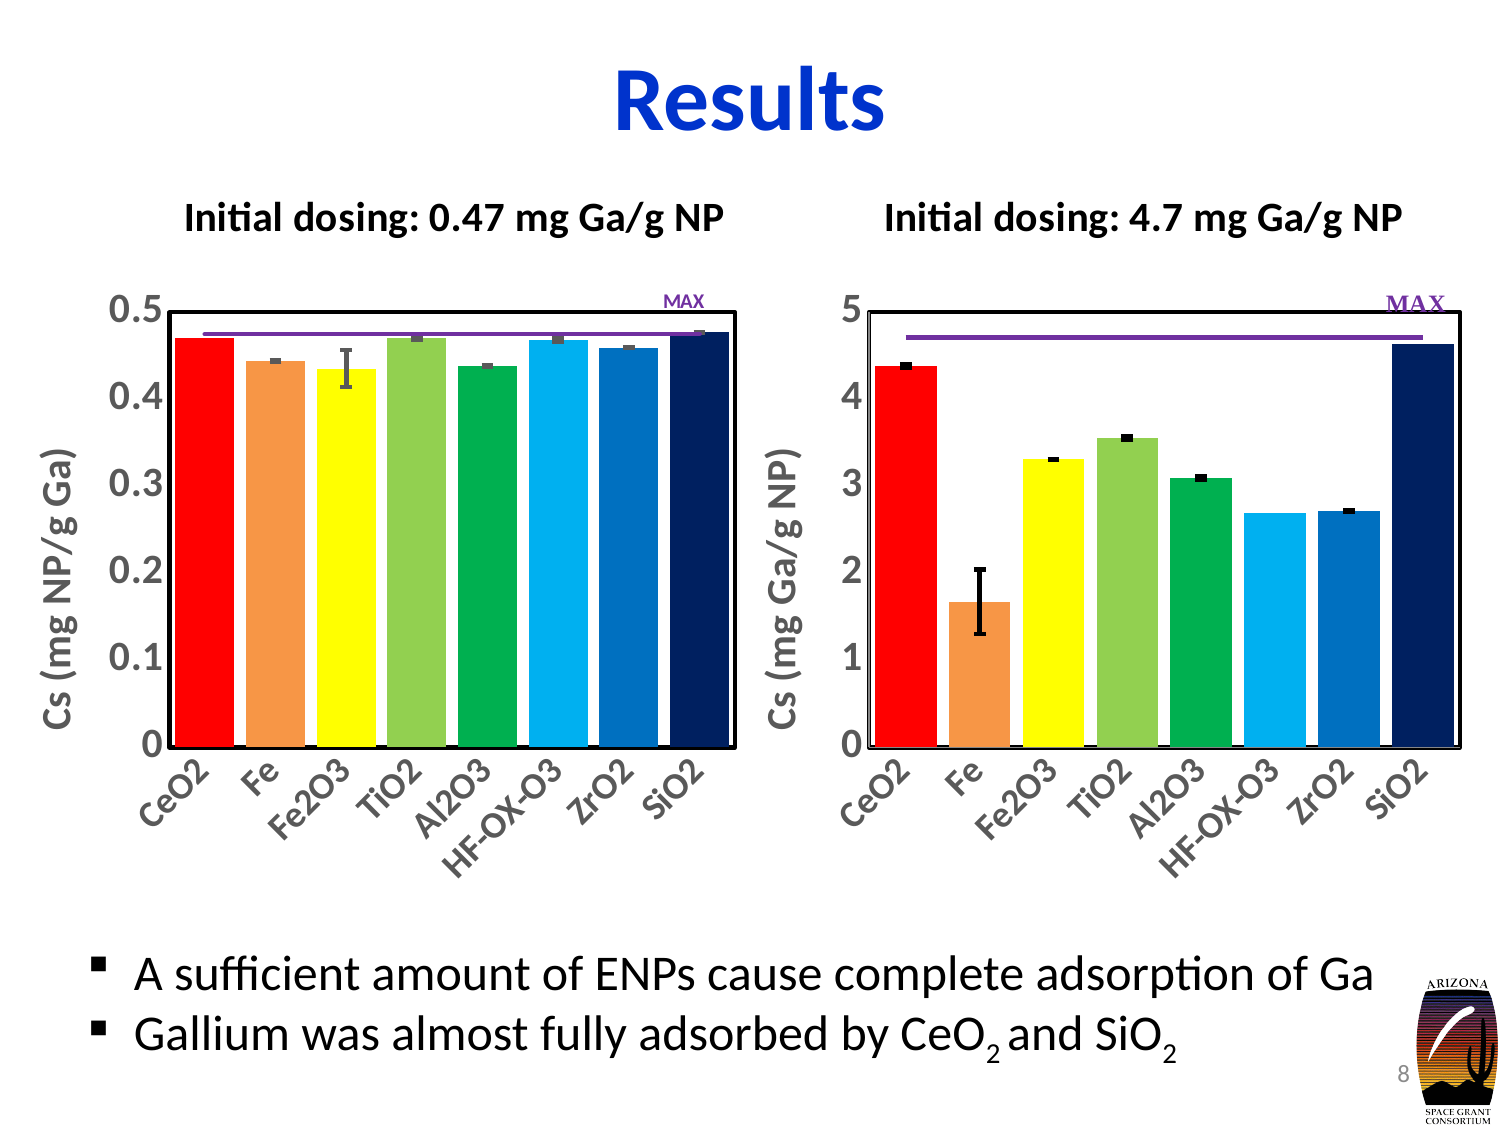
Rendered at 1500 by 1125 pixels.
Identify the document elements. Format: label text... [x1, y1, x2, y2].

picture [1413, 975, 1500, 1125]
chart [0, 187, 1476, 902]
slide_number 8 [1074, 1042, 1425, 1103]
title Results [75, 0, 1425, 185]
text_box A sufficient amount of ENPs cause complete adsorption of Ga Gallium was almost fully adsorbed by CeO2 and SiO2 [72, 933, 1391, 1077]
